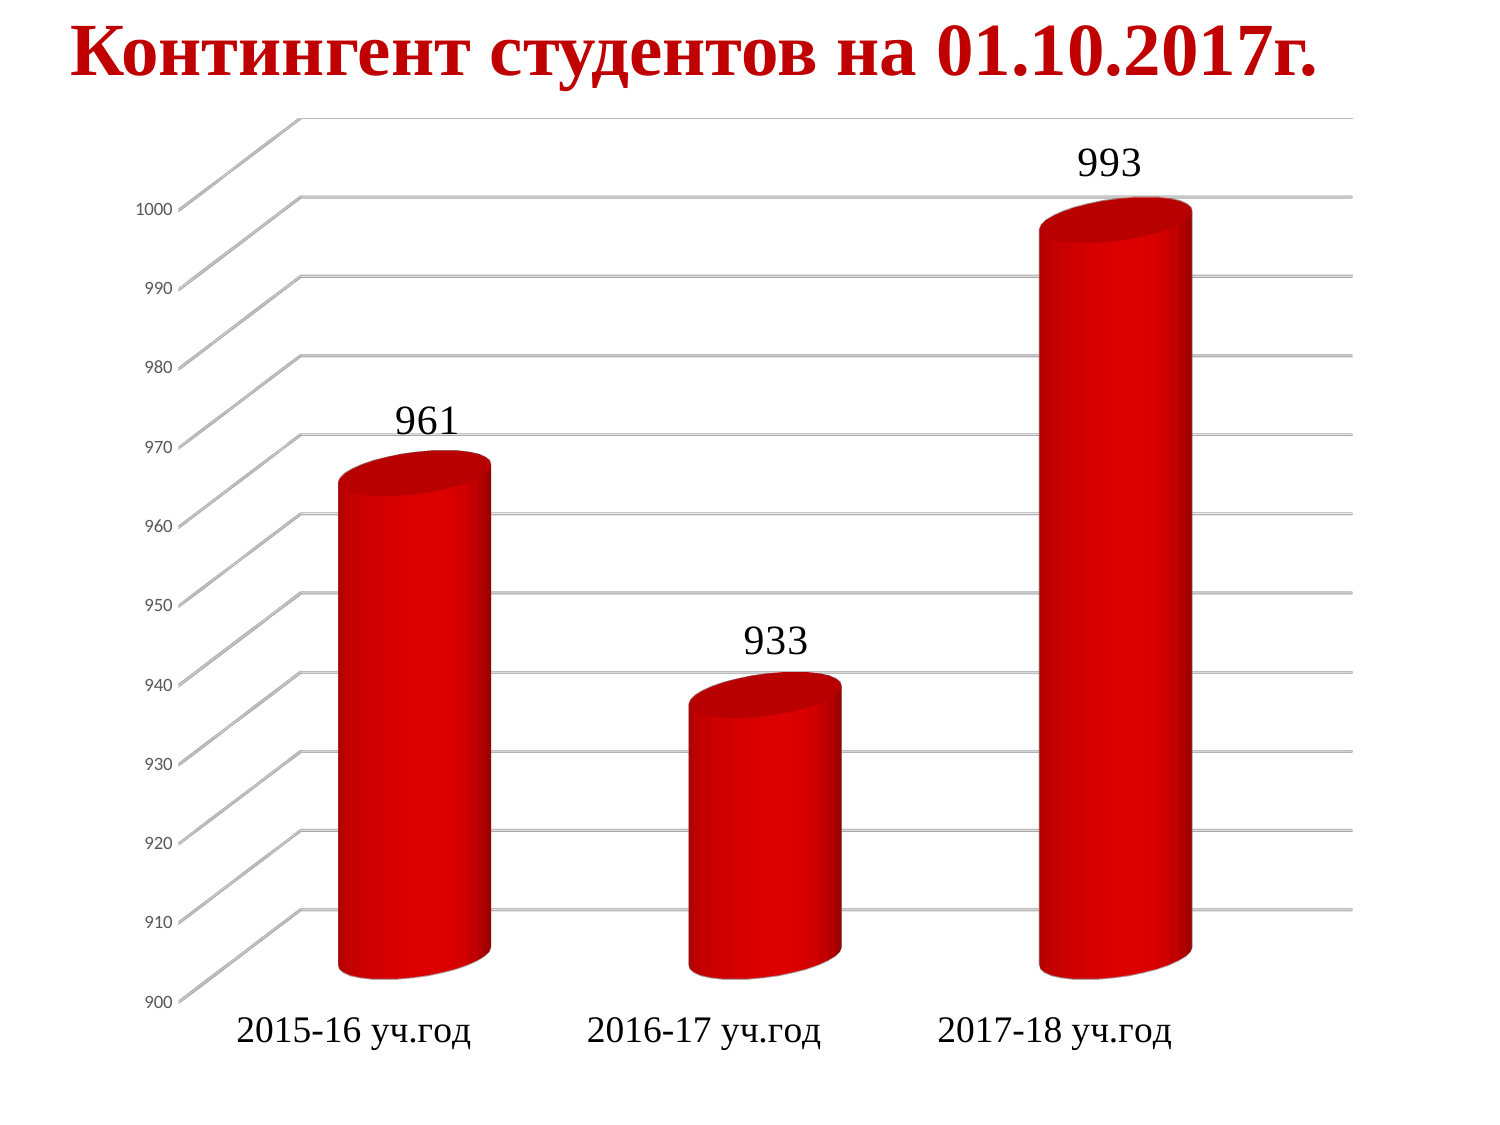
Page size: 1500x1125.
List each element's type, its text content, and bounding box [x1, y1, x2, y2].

title Контингент студентов на 01.10.2017г. [70, 0, 1421, 88]
chart [64, 89, 1436, 1107]
